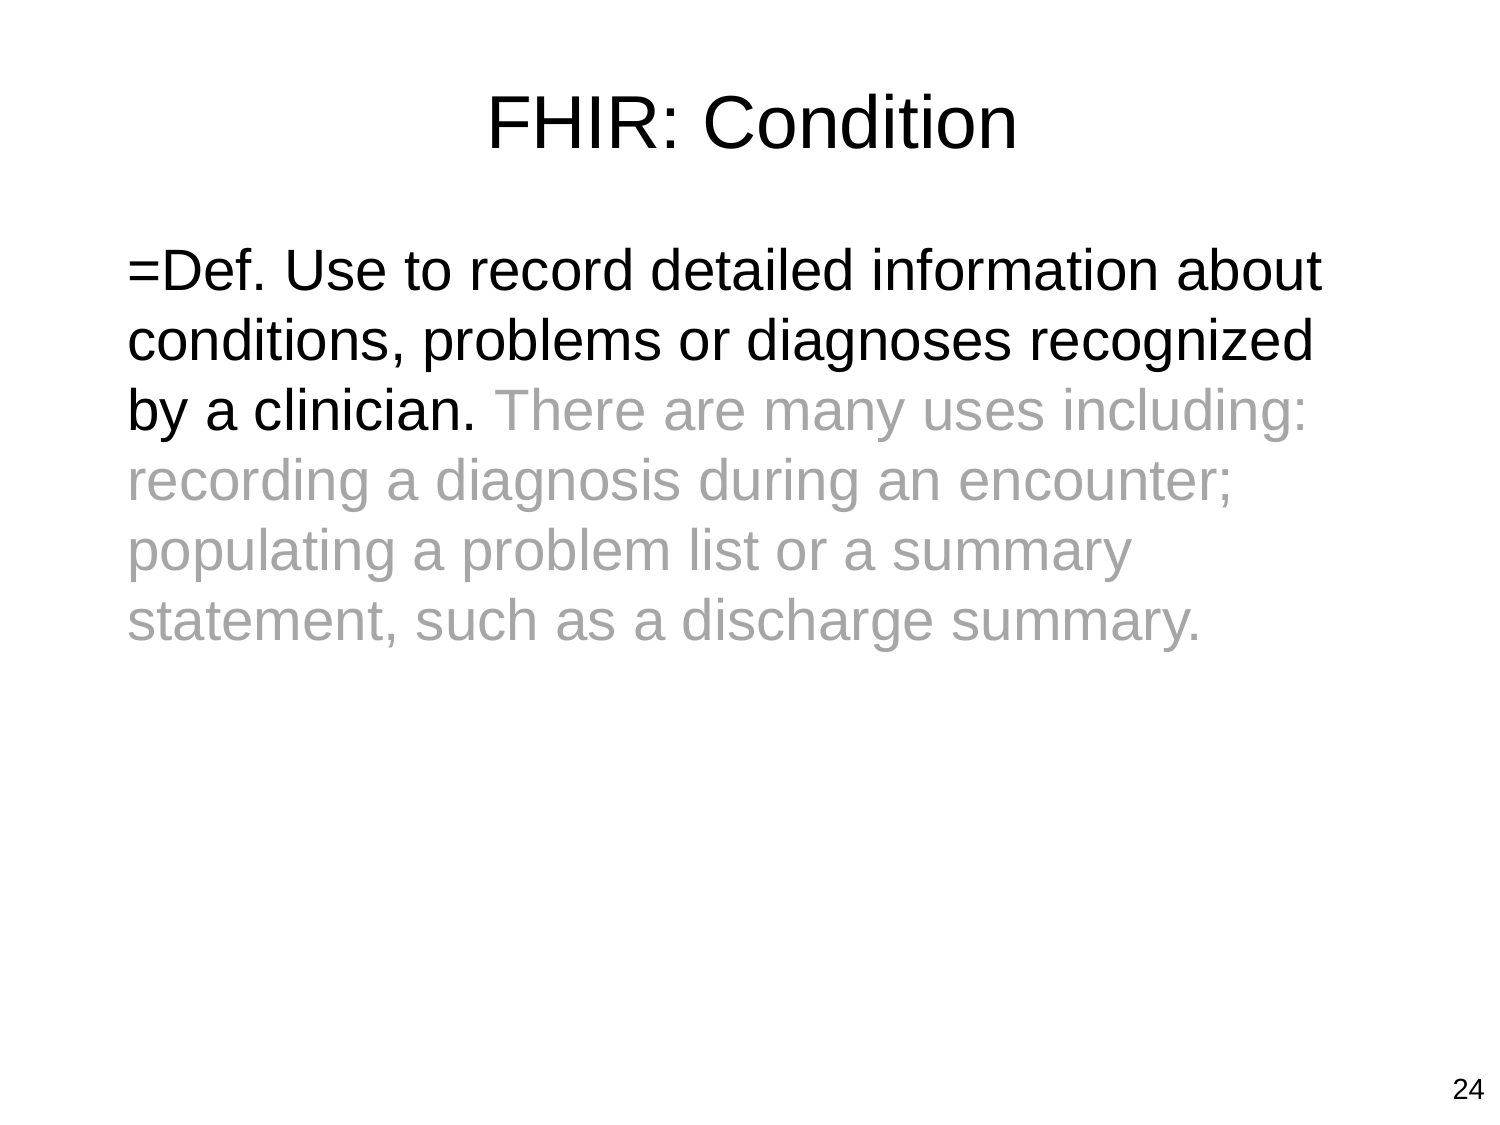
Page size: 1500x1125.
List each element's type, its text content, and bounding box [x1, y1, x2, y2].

slide_number 24 [1188, 1049, 1500, 1125]
title FHIR: Condition [115, 24, 1391, 213]
list =Def. Use to record detailed information about conditions, problems or diagnoses recognized by a clinician. There are many uses including: recording a diagnosis during an encounter; populating a problem list or a summary statement, such as a discharge summary. [112, 224, 1388, 1000]
